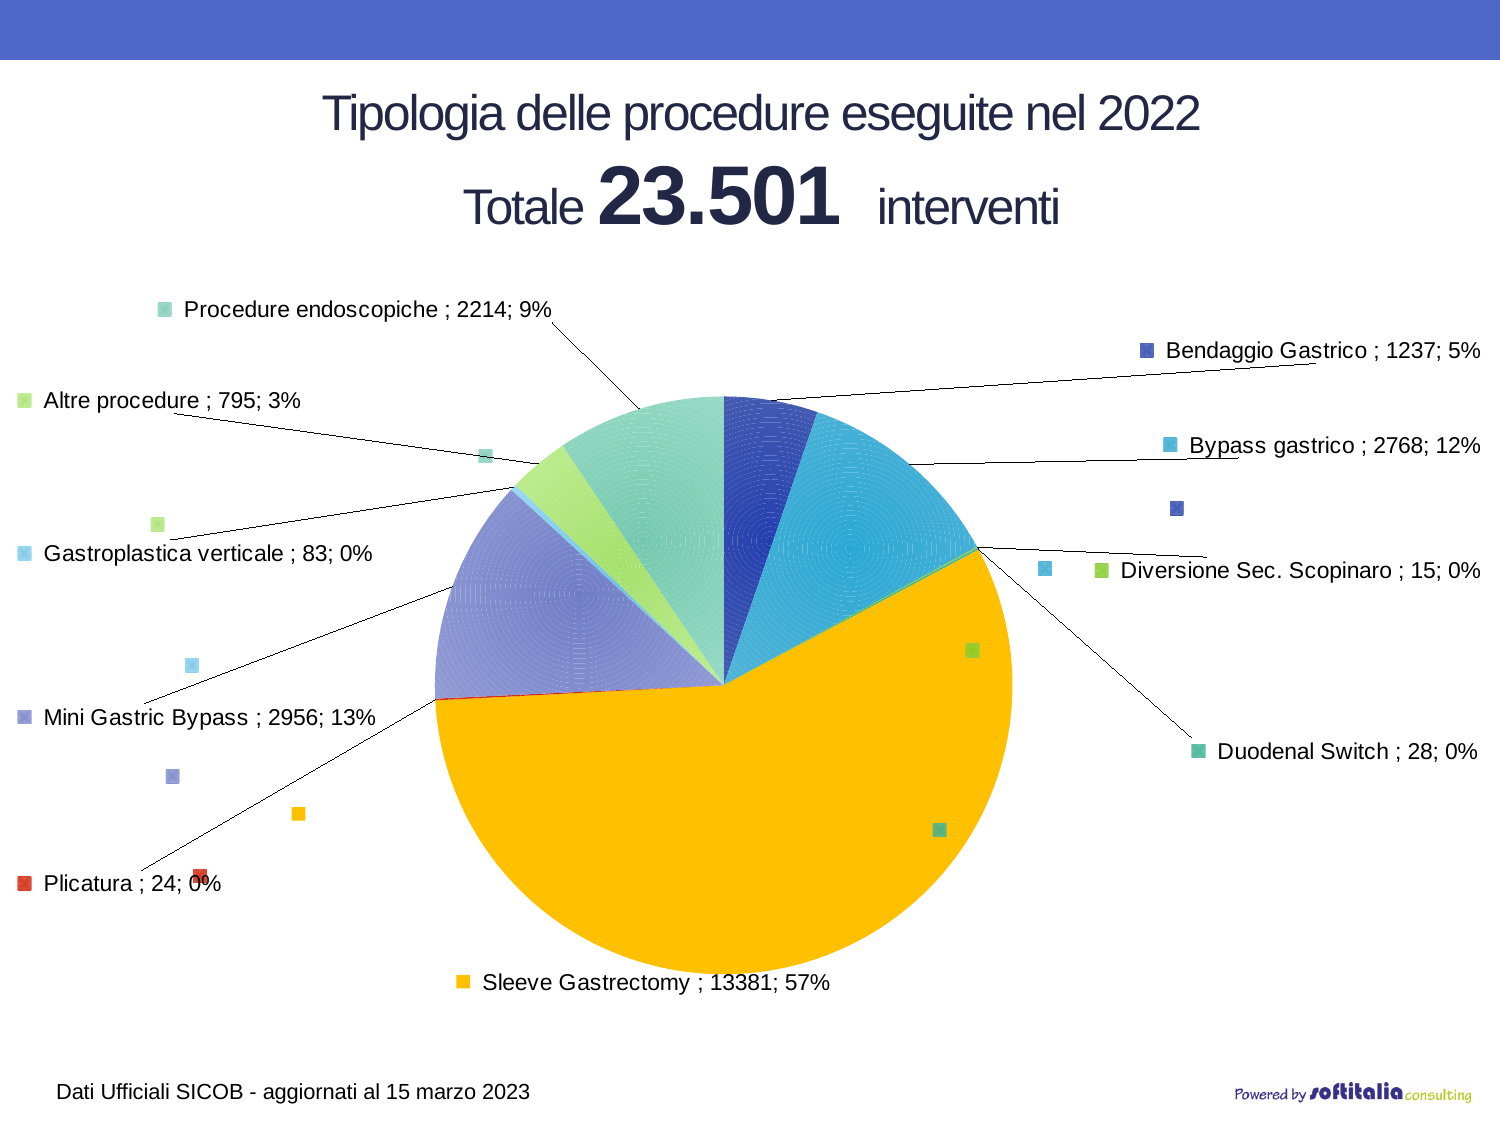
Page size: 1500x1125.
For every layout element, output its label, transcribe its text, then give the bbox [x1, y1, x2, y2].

title Tipologia delle procedure eseguite nel 2022 Totale 23.501 interventi [41, 66, 1483, 252]
chart [17, 255, 1483, 1047]
picture [1234, 1082, 1471, 1103]
